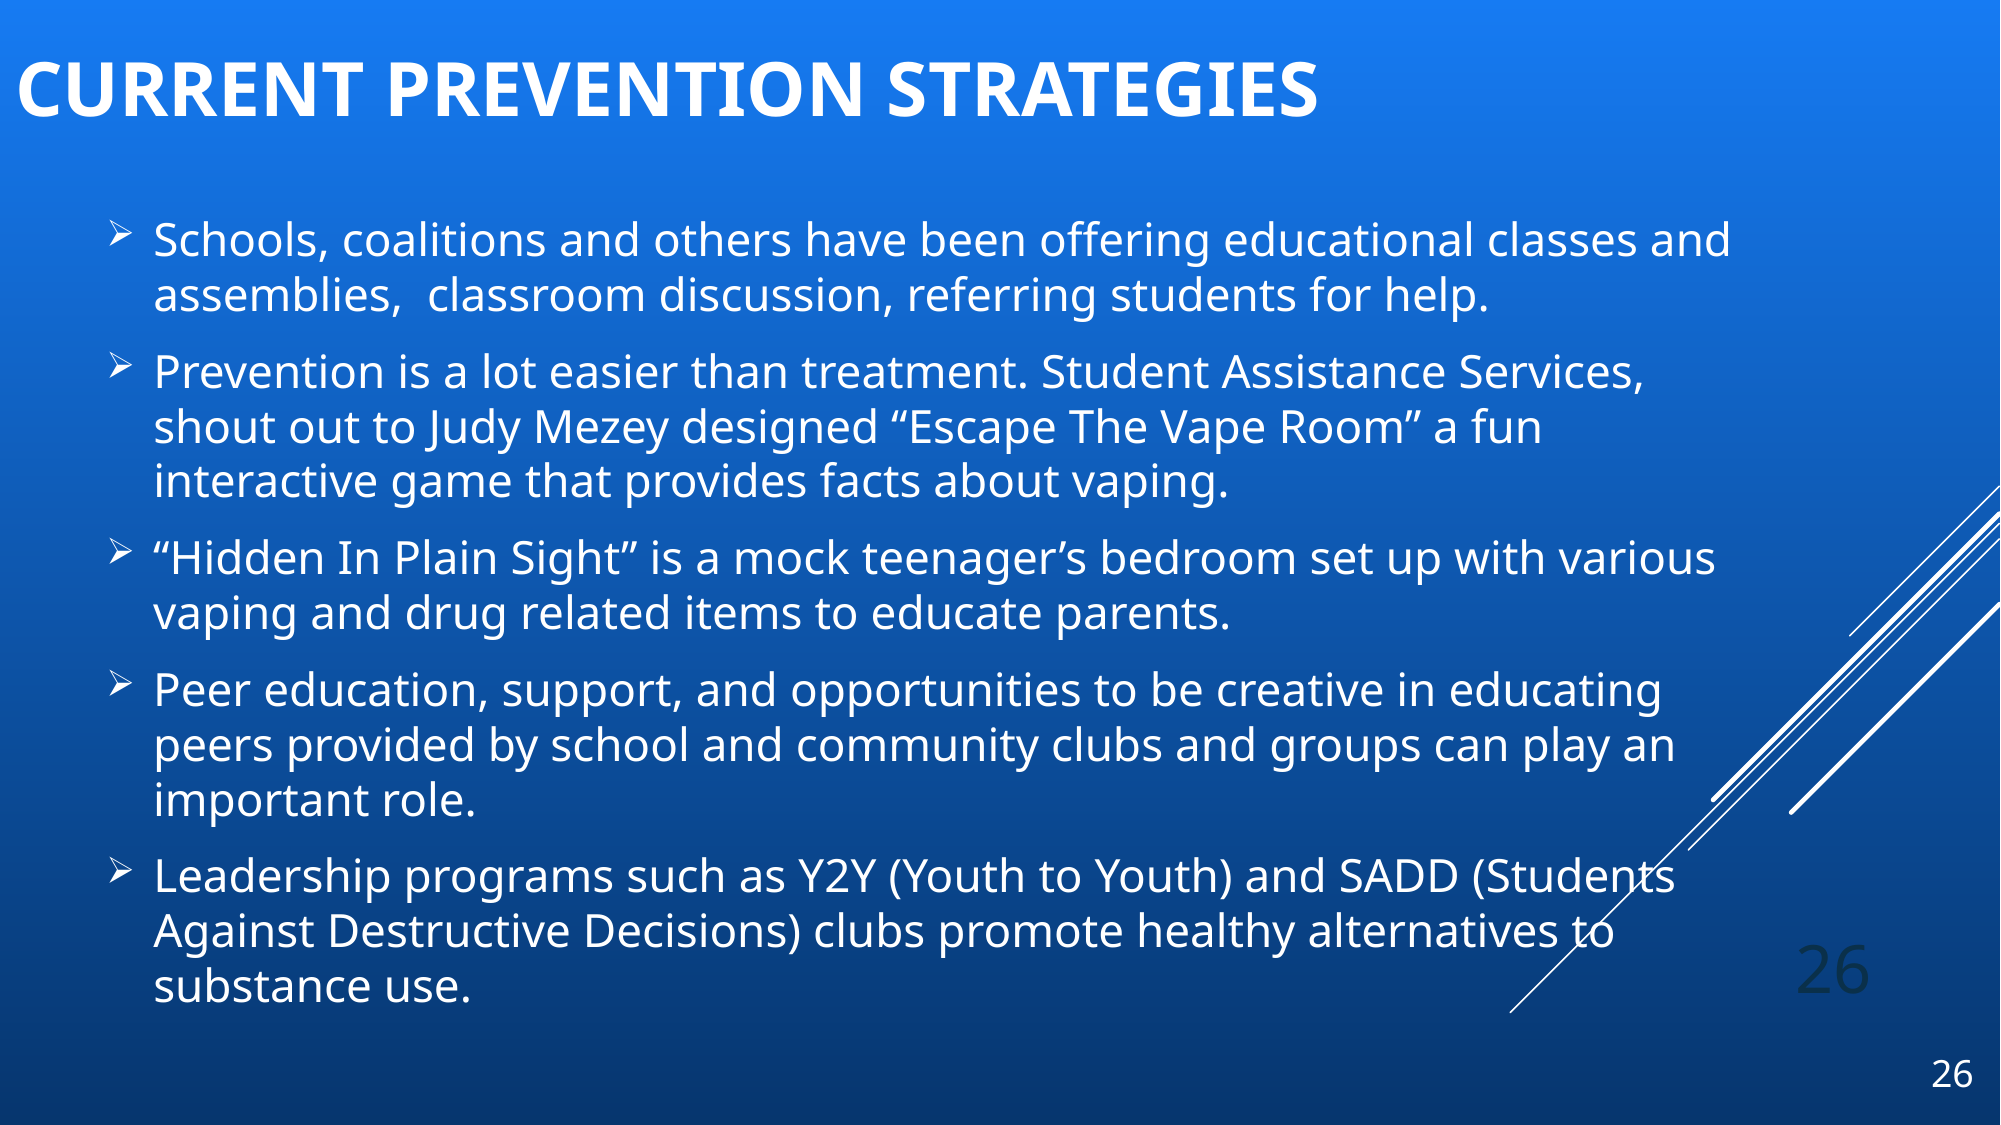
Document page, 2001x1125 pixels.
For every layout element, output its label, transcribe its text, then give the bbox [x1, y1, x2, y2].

slide_number 26 [1700, 915, 1888, 1025]
list Schools, coalitions and others have been offering educational classes and assemblies, classroom discussion, referring students for help. Prevention is a lot easier than treatment. Student Assistance Services, shout out to Judy Mezey designed “Escape The Vape Room” a fun interactive game that provides facts about vaping. “Hidden In Plain Sight” is a mock teenager’s bedroom set up with various vaping and drug related items to educate parents. Peer education, support, and opportunities to be creative in educating peers provided by school and community clubs and groups can play an important role. Leadership programs such as Y2Y (Youth to Youth) and SADD (Students Against Destructive Decisions) clubs promote healthy alternatives to substance use. [91, 329, 1764, 970]
title CURRENT PREVENTION STRATEGIES [0, 0, 1400, 173]
